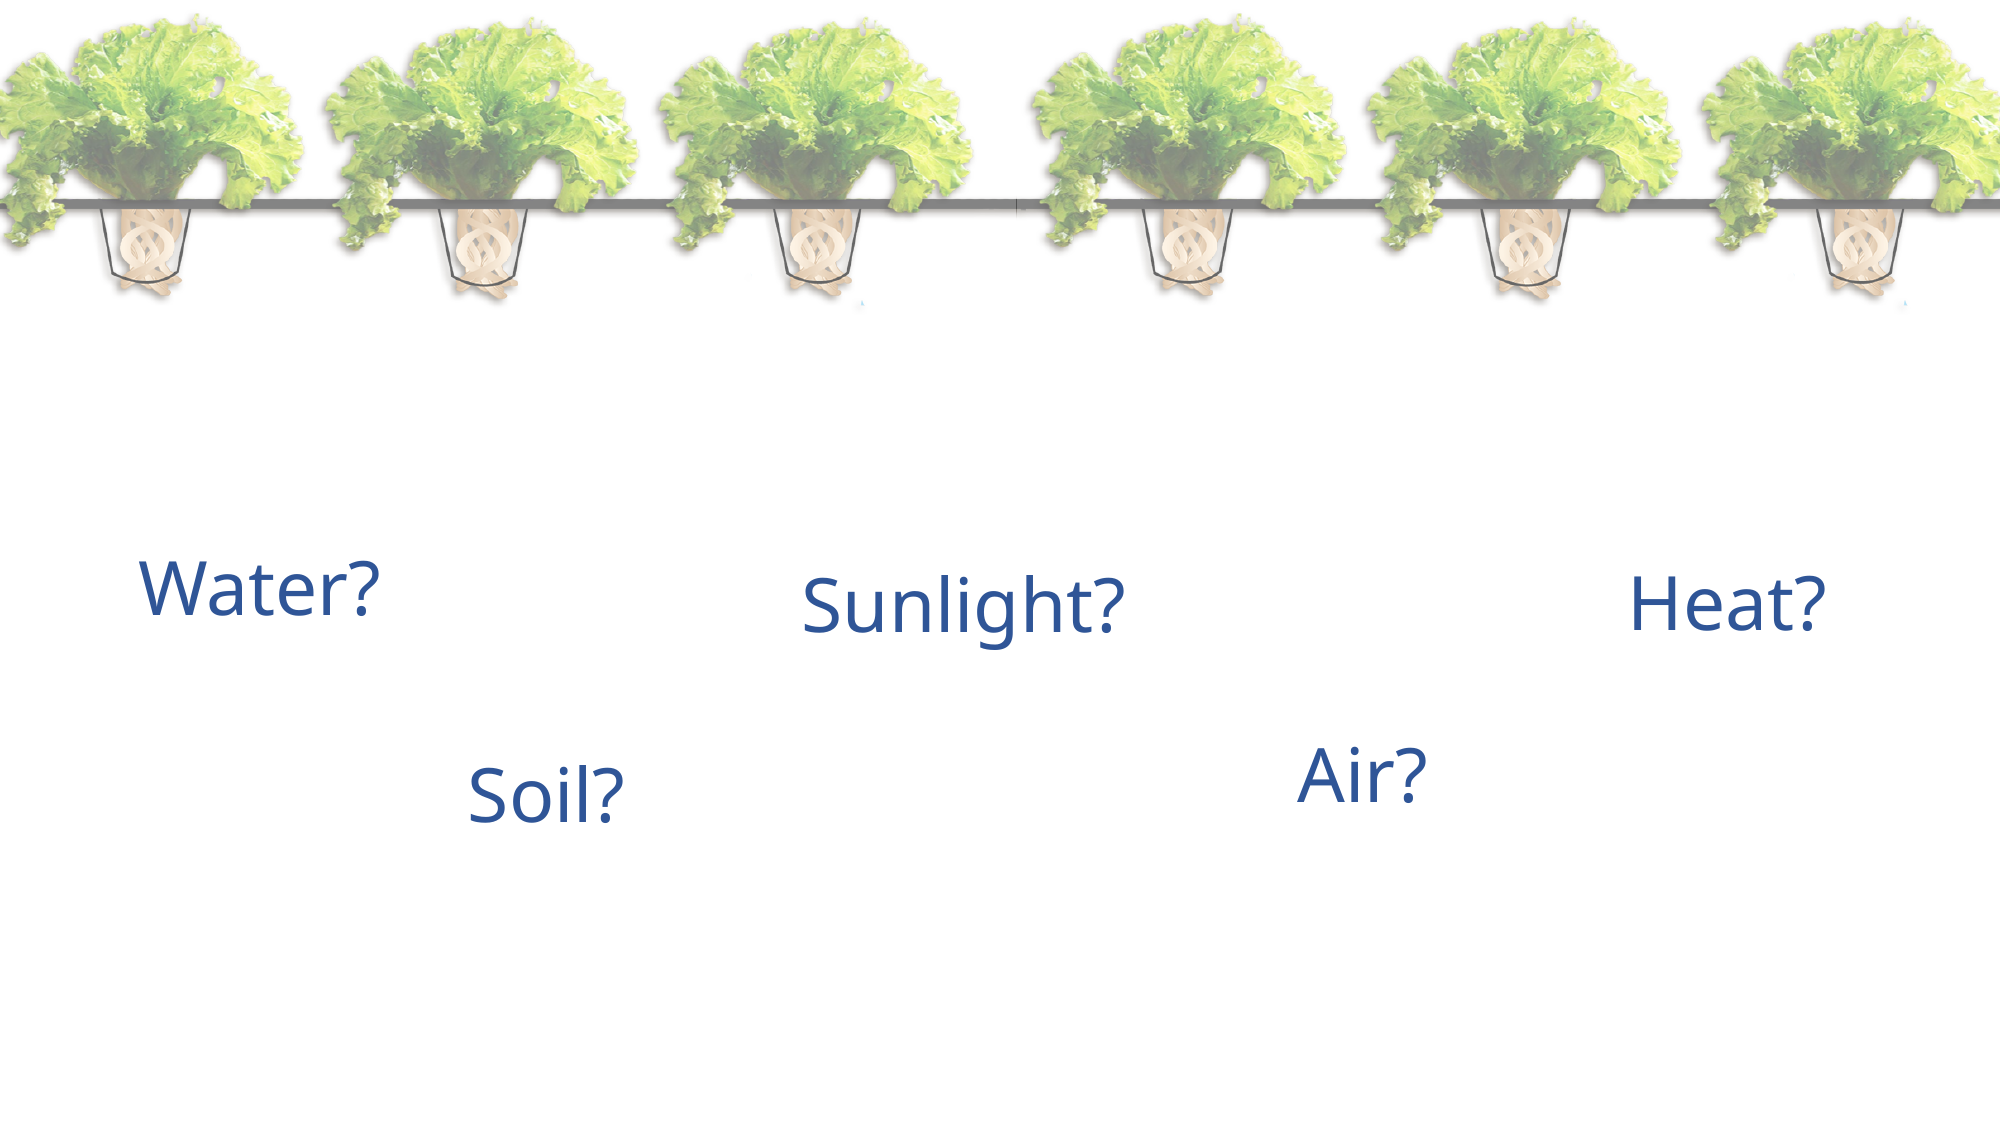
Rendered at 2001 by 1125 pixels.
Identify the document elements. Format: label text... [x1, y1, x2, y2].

text_box Sunlight? [743, 534, 1185, 683]
picture [0, 0, 2000, 315]
text_box Air? [1142, 704, 1584, 853]
text_box Water? [39, 517, 481, 666]
text_box Heat? [1506, 532, 1948, 680]
text_box Soil? [326, 724, 768, 873]
